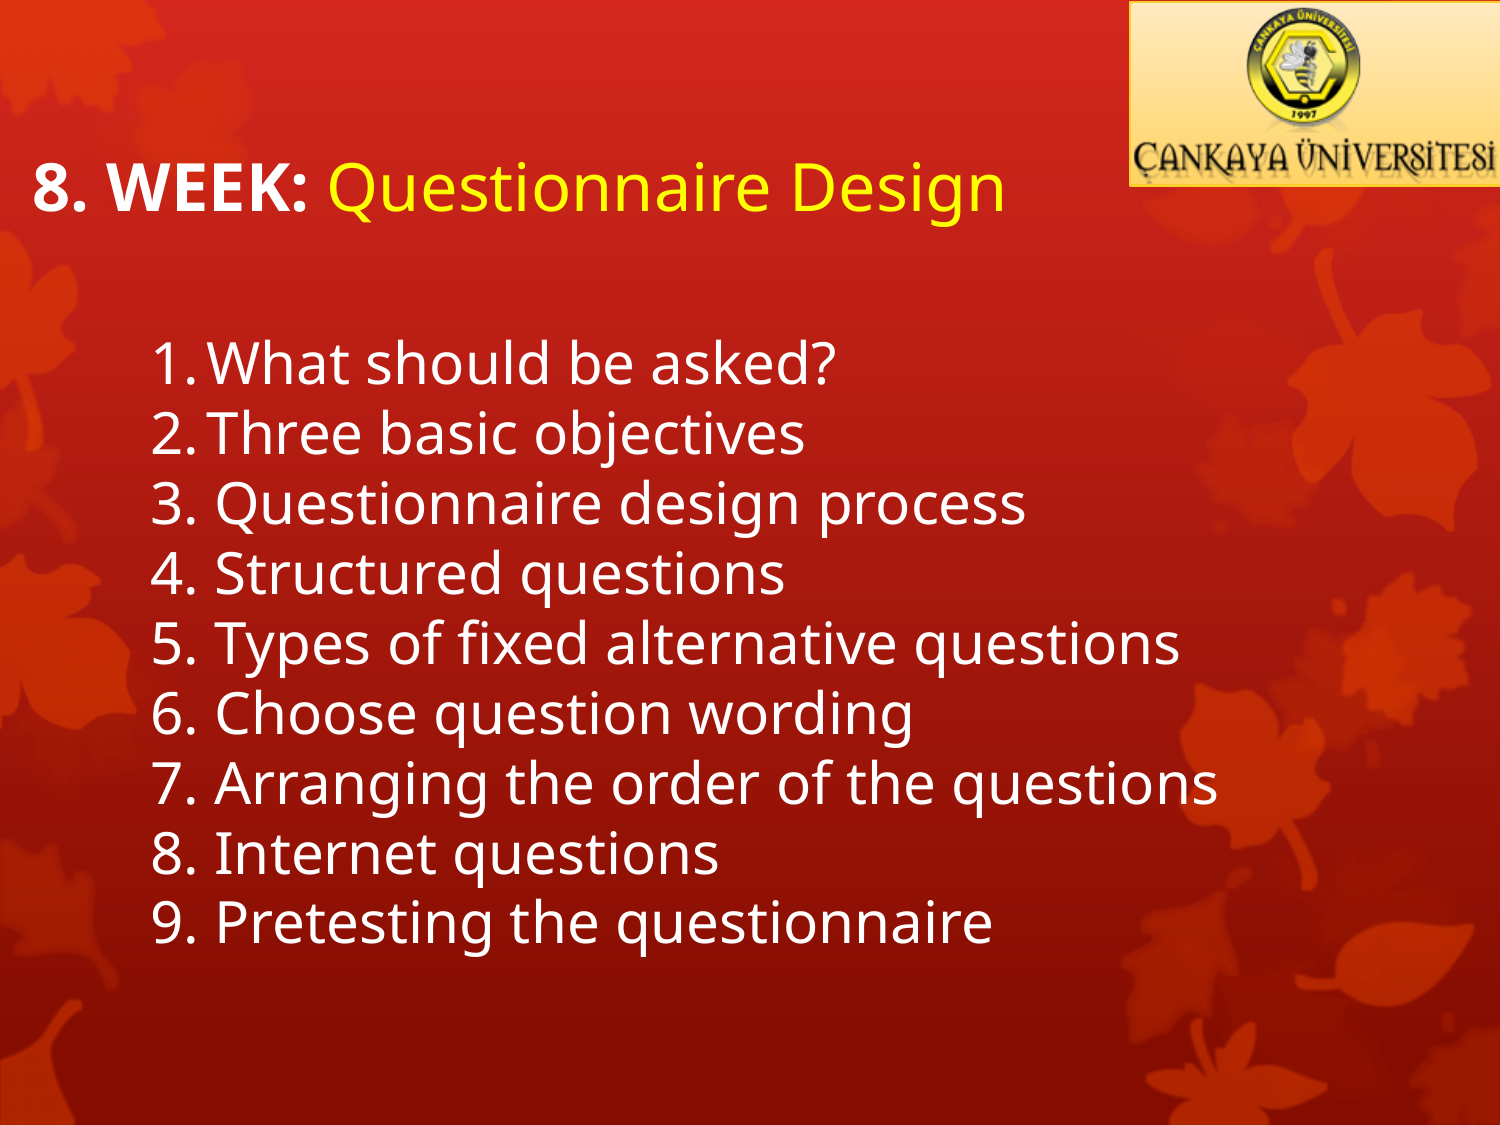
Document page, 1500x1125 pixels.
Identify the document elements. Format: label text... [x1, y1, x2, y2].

text_box What should be asked? Three basic objectives 3. Questionnaire design process 4. Structured questions 5. Types of fixed alternative questions 6. Choose question wording 7. Arranging the order of the questions 8. Internet questions 9. Pretesting the questionnaire [135, 318, 1447, 964]
picture [1130, 2, 1500, 185]
text_box 8. WEEK: Questionnaire Design [17, 137, 1500, 232]
